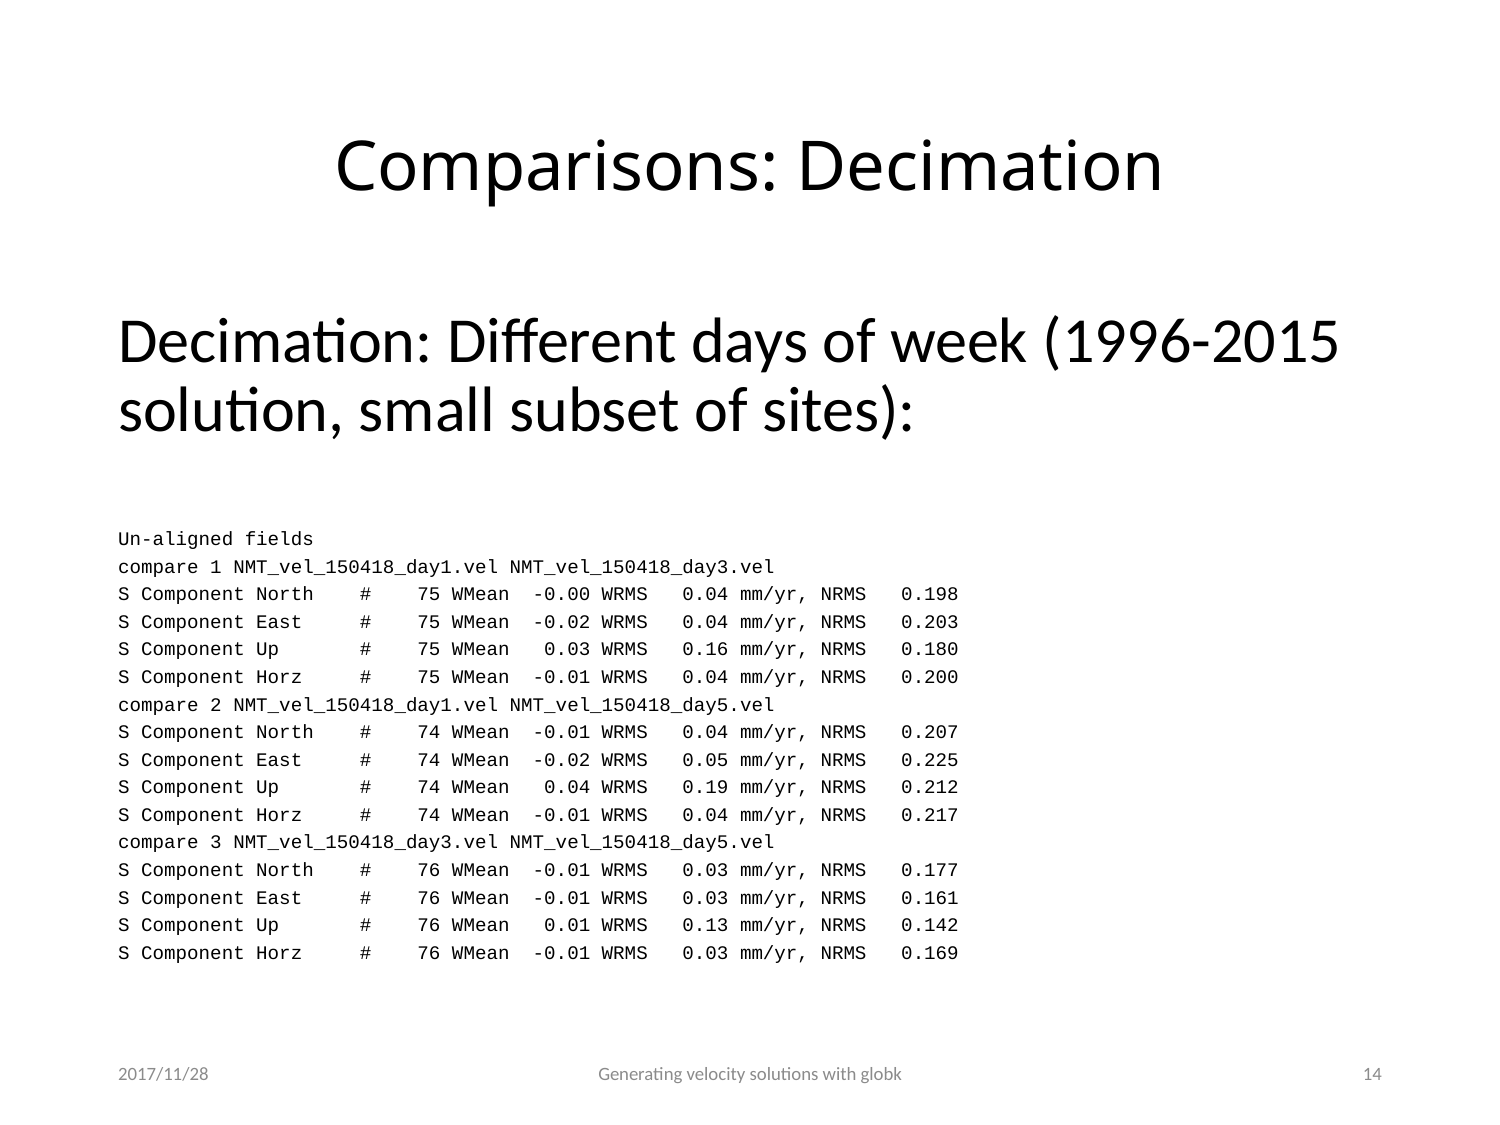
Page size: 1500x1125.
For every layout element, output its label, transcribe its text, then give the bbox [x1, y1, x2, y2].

title Comparisons: Decimation [103, 59, 1397, 278]
list Decimation: Different days of week (1996-2015 solution, small subset of sites): Un-aligned fields compare 1 NMT_vel_150418_day1.vel NMT_vel_150418_day3.vel S Component North # 75 WMean -0.00 WRMS 0.04 mm/yr, NRMS 0.198 S Component East # 75 WMean -0.02 WRMS 0.04 mm/yr, NRMS 0.203 S Component Up # 75 WMean 0.03 WRMS 0.16 mm/yr, NRMS 0.180 S Component Horz # 75 WMean -0.01 WRMS 0.04 mm/yr, NRMS 0.200 compare 2 NMT_vel_150418_day1.vel NMT_vel_150418_day5.vel S Component North # 74 WMean -0.01 WRMS 0.04 mm/yr, NRMS 0.207 S Component East # 74 WMean -0.02 WRMS 0.05 mm/yr, NRMS 0.225 S Component Up # 74 WMean 0.04 WRMS 0.19 mm/yr, NRMS 0.212 S Component Horz # 74 WMean -0.01 WRMS 0.04 mm/yr, NRMS 0.217 compare 3 NMT_vel_150418_day3.vel NMT_vel_150418_day5.vel S Component North # 76 WMean -0.01 WRMS 0.03 mm/yr, NRMS 0.177 S Component East # 76 WMean -0.01 WRMS 0.03 mm/yr, NRMS 0.161 S Component Up # 76 WMean 0.01 WRMS 0.13 mm/yr, NRMS 0.142 S Component Horz # 76 WMean -0.01 WRMS 0.03 mm/yr, NRMS 0.169 [103, 299, 1397, 1014]
footer Generating velocity solutions with globk [496, 1042, 1004, 1103]
slide_number 13 [1059, 1042, 1397, 1103]
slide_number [103, 1042, 441, 1103]
